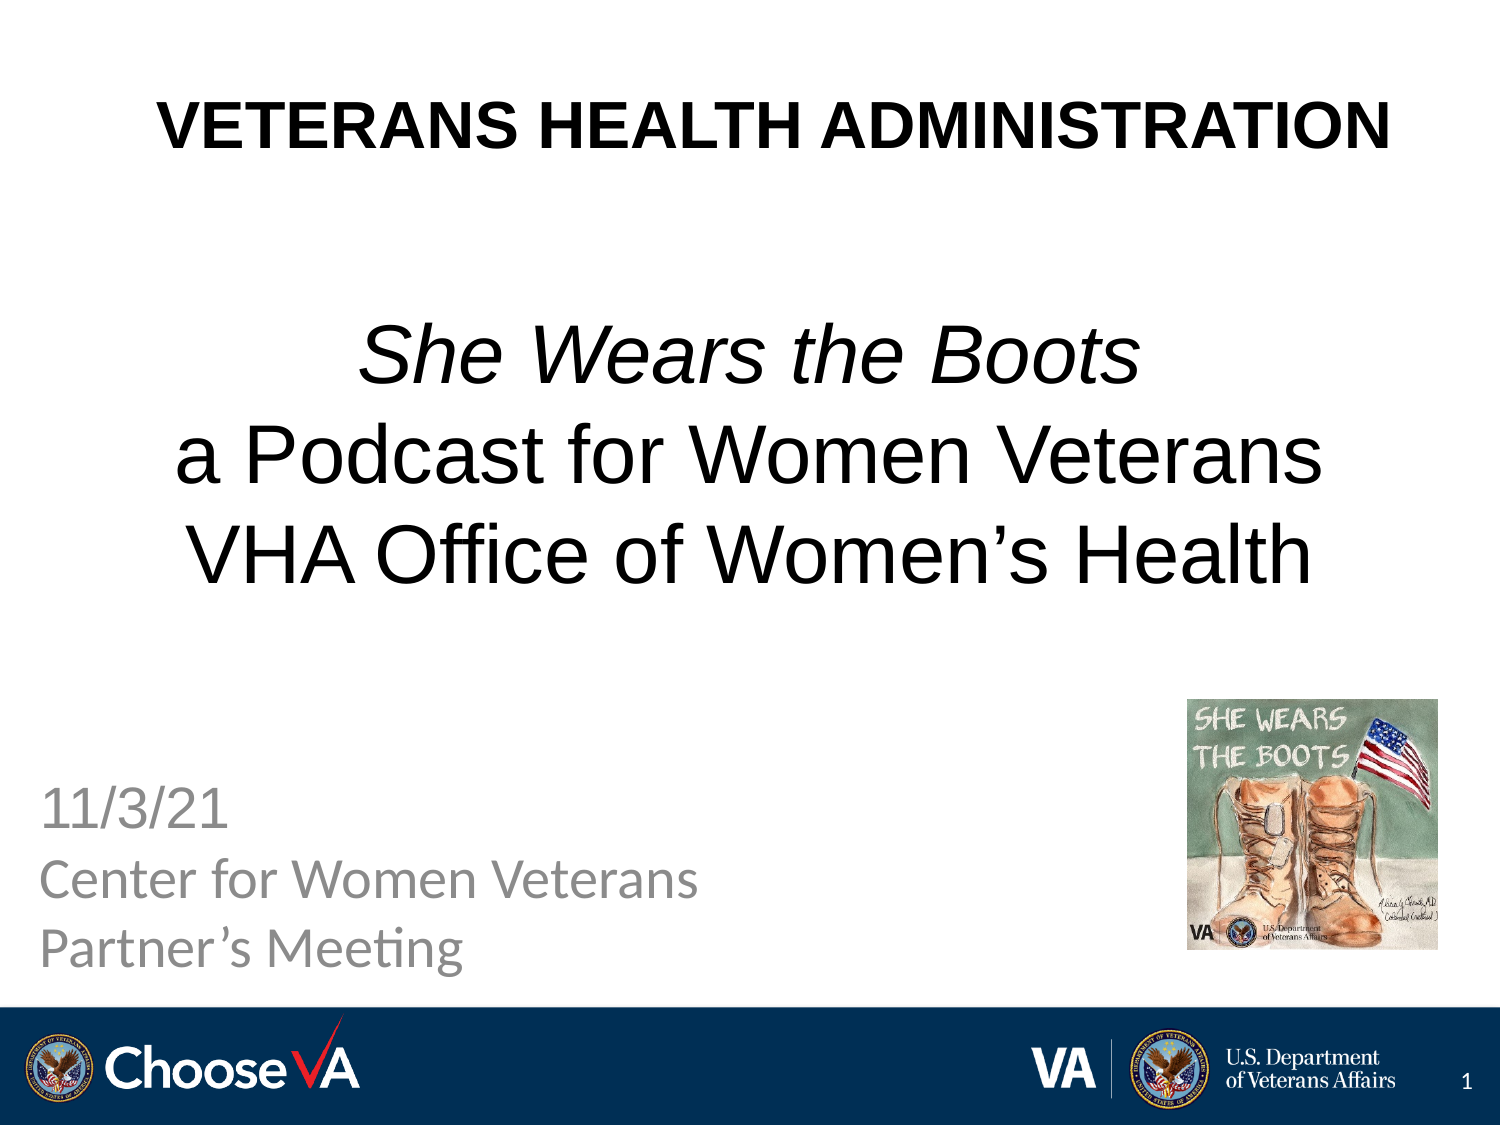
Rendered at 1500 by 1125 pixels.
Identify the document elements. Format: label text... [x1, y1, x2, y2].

subtitle 11/3/21 Center for Women Veterans Partner’s Meeting [24, 762, 1075, 1050]
picture [1187, 699, 1438, 951]
picture [24, 1050, 360, 1103]
title She Wears the Boots a Podcast for Women Veterans VHA Office of Women’s Health [112, 287, 1388, 613]
text_box VETERANS HEALTH ADMINISTRATION [141, 74, 1416, 248]
picture [1031, 1028, 1395, 1110]
